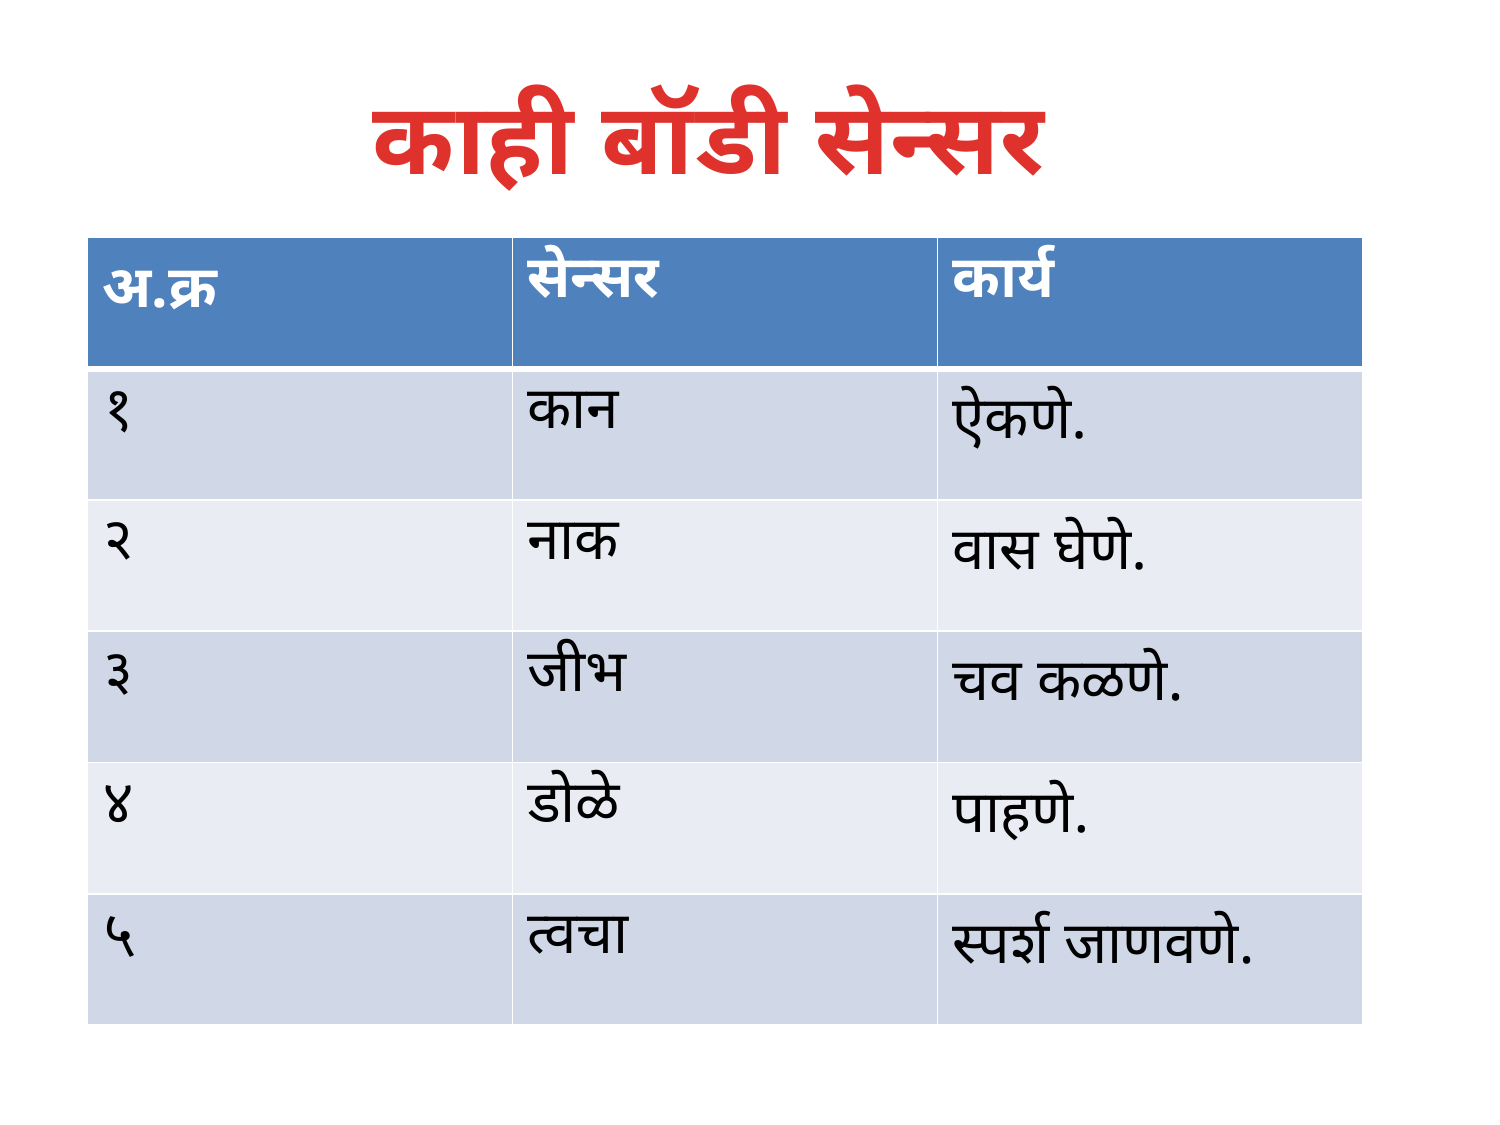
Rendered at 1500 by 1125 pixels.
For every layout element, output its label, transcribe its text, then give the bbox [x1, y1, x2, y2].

table_cell चव कळणे. [938, 632, 1362, 762]
table_cell कान [513, 372, 937, 499]
table_cell ३ [88, 632, 512, 762]
table_header कार्य [938, 238, 1362, 366]
table_cell नाक [513, 501, 937, 630]
table_cell स्पर्श जाणवणे. [938, 895, 1362, 1024]
table_header अ.क्र [88, 238, 512, 366]
table_cell वास घेणे. [938, 501, 1362, 630]
table_cell ऐकणे. [938, 372, 1362, 499]
title काही बॉडी सेन्सर [75, 45, 1425, 225]
table_header सेन्सर [513, 238, 937, 366]
table_cell ४ [88, 763, 512, 893]
table_cell डोळे [513, 763, 937, 893]
table_cell ५ [88, 895, 512, 1024]
table_cell जीभ [513, 632, 937, 762]
table_cell २ [88, 501, 512, 630]
table_cell पाहणे. [938, 763, 1362, 893]
table_cell १ [88, 372, 512, 499]
table_cell त्वचा [513, 895, 937, 1024]
